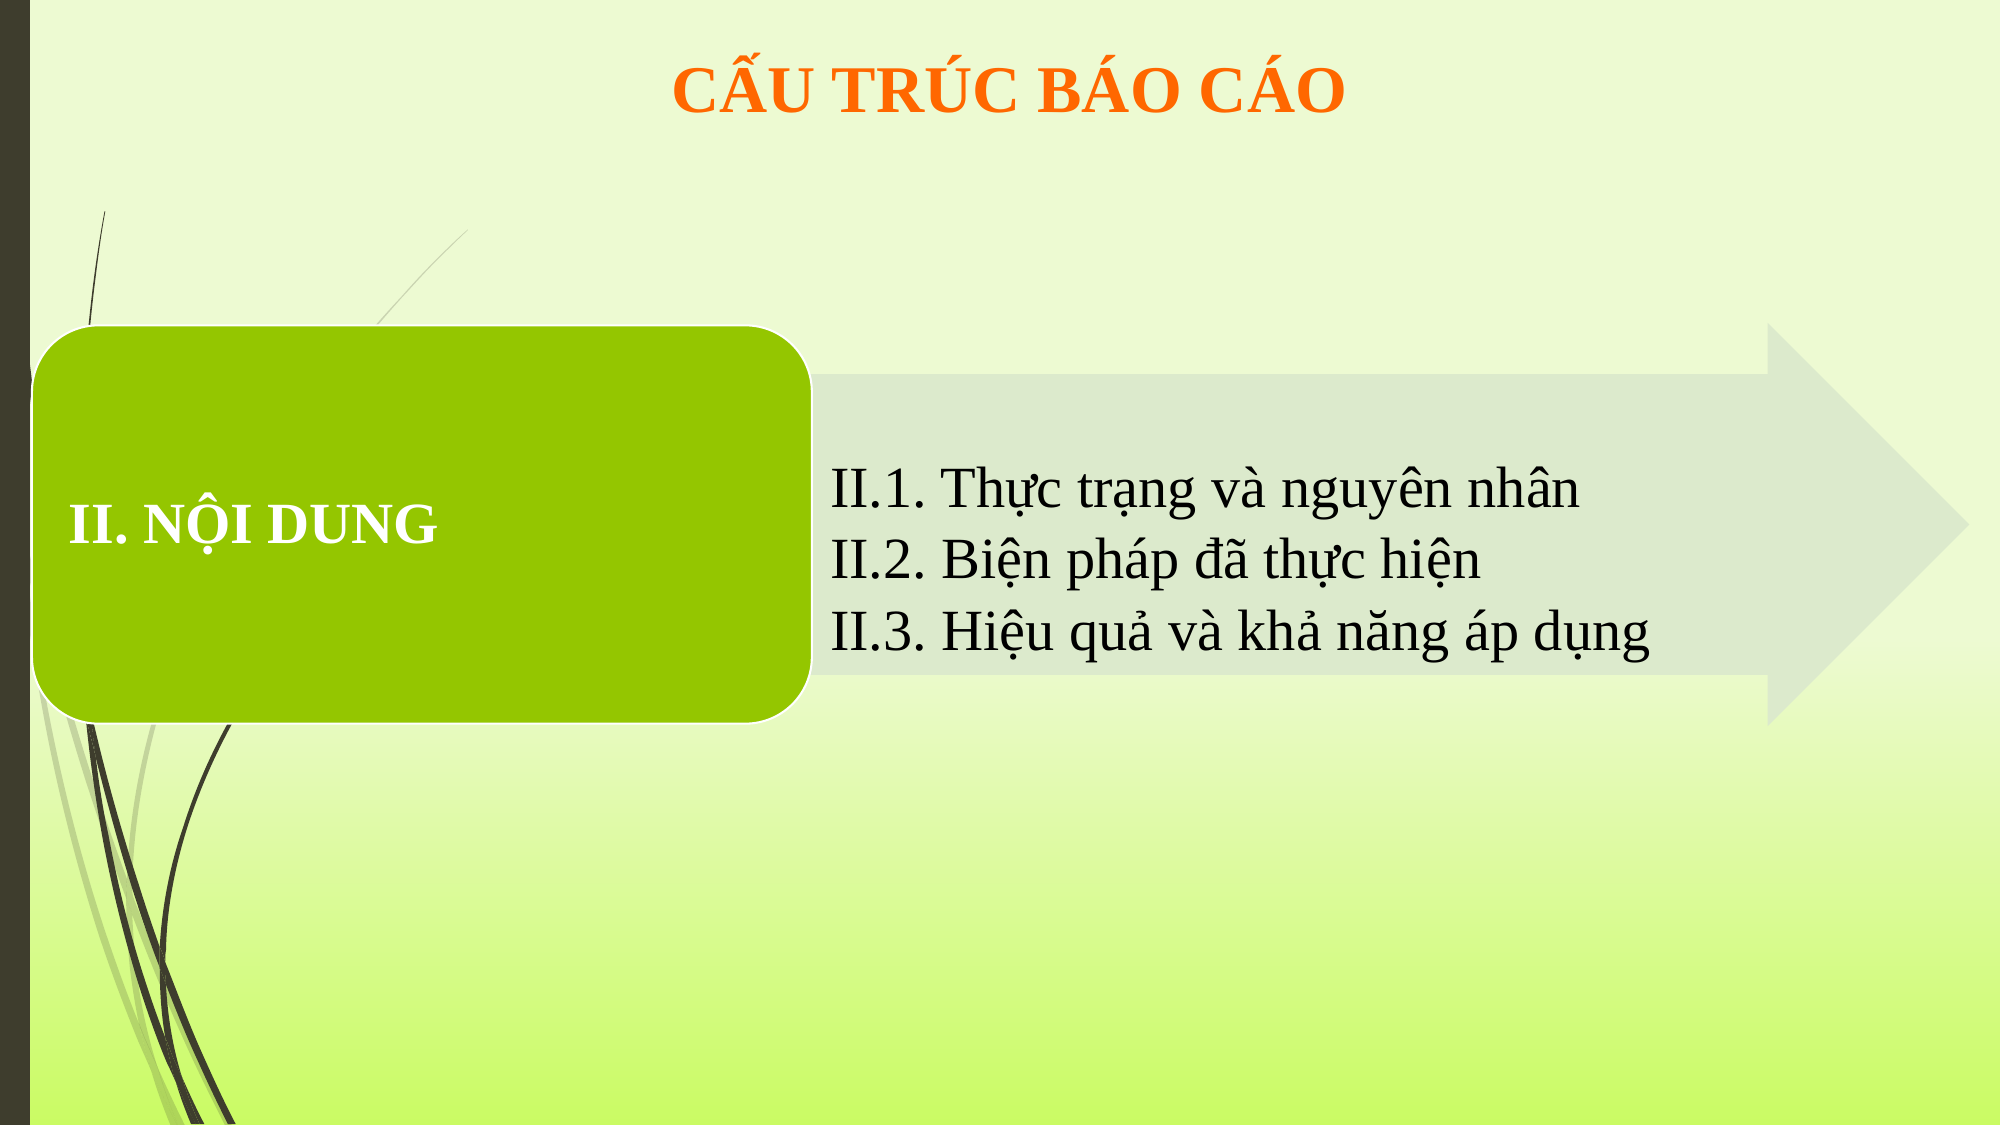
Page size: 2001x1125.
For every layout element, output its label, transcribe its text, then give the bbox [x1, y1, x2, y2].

text_box II. NỘI DUNG [30, 324, 813, 725]
title CẤU TRÚC BÁO CÁO [33, 15, 1986, 156]
text_box II.1. Thực trạng và nguyên nhân II.2. Biện pháp đã thực hiện II.3. Hiệu quả và khả năng áp dụng [811, 322, 1970, 727]
